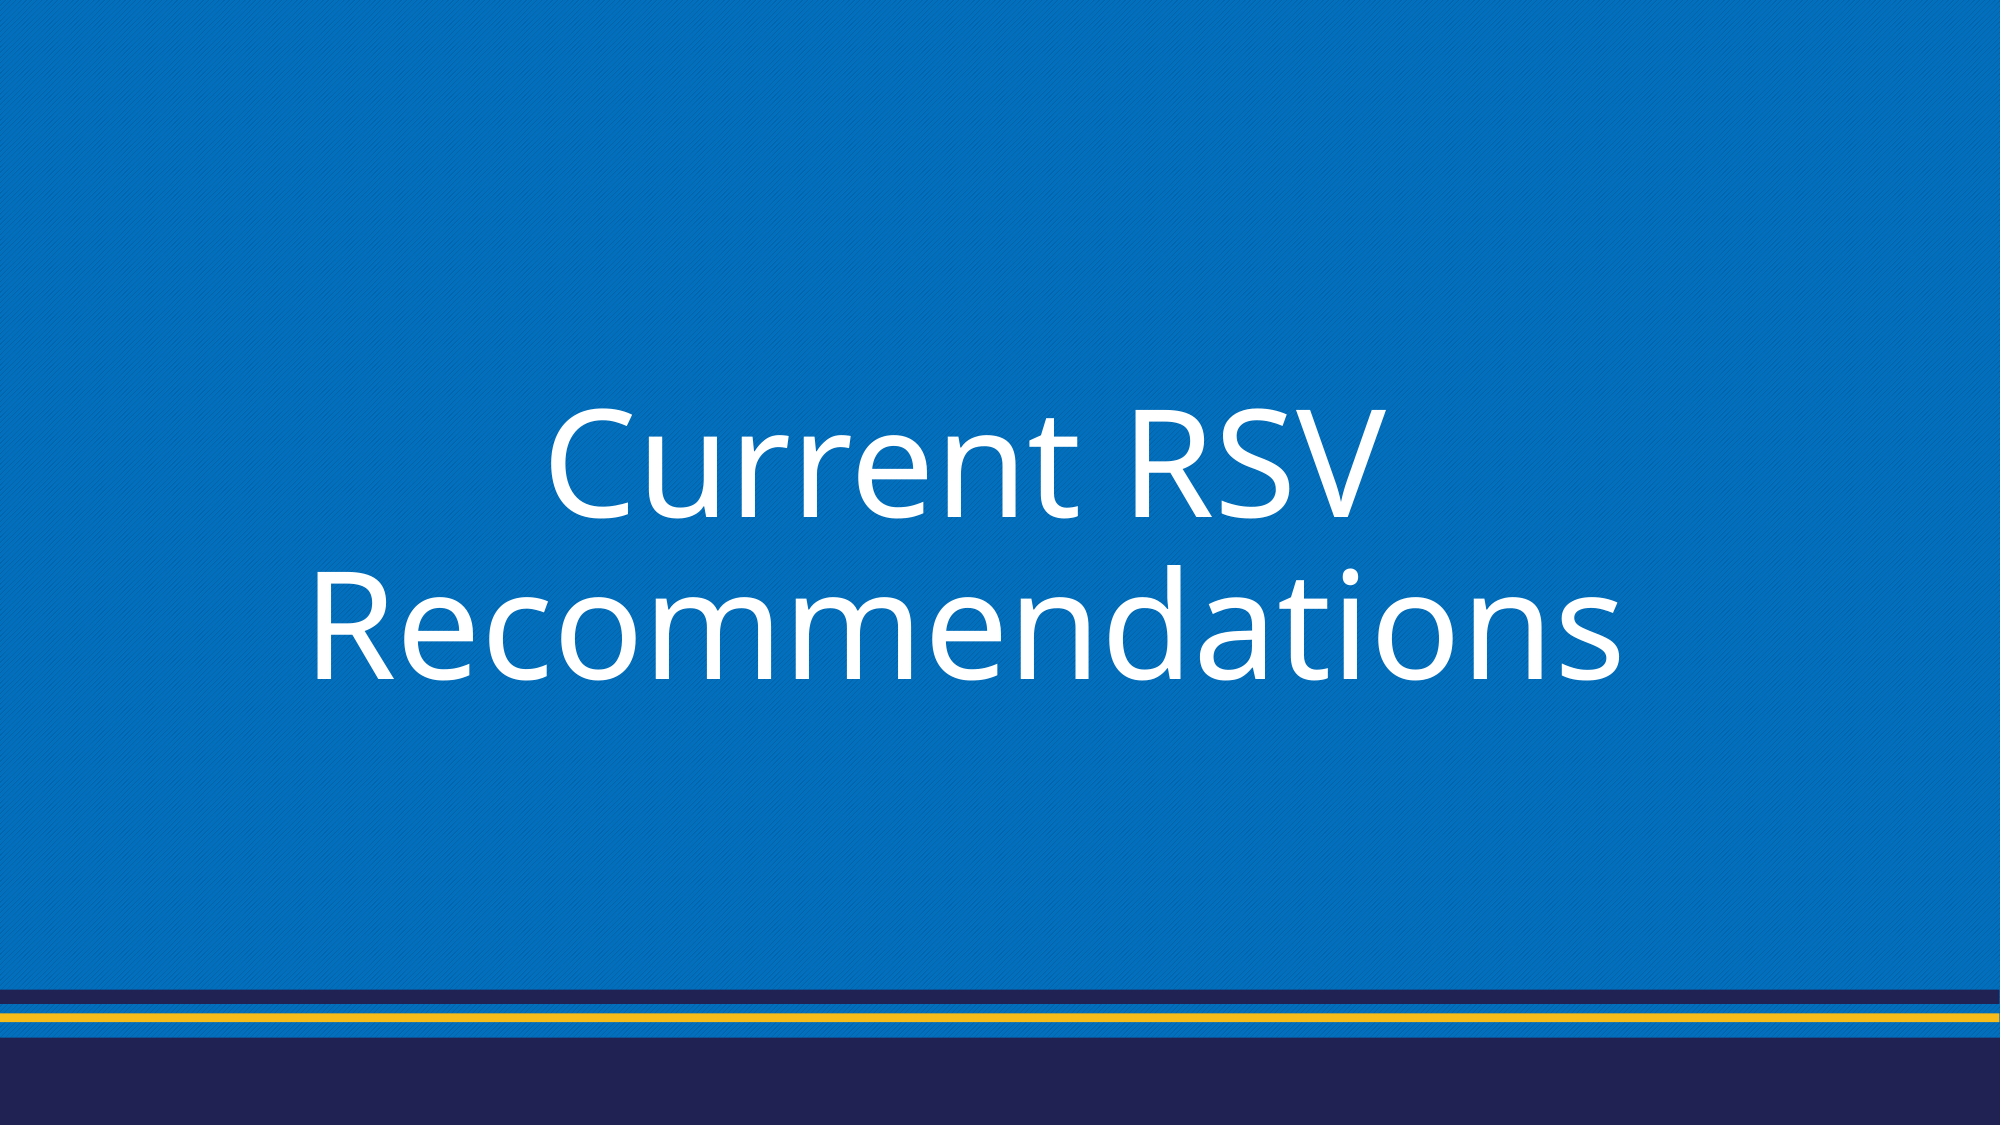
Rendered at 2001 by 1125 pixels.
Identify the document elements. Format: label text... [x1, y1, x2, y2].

title Current RSV Recommendations [257, 460, 1673, 640]
